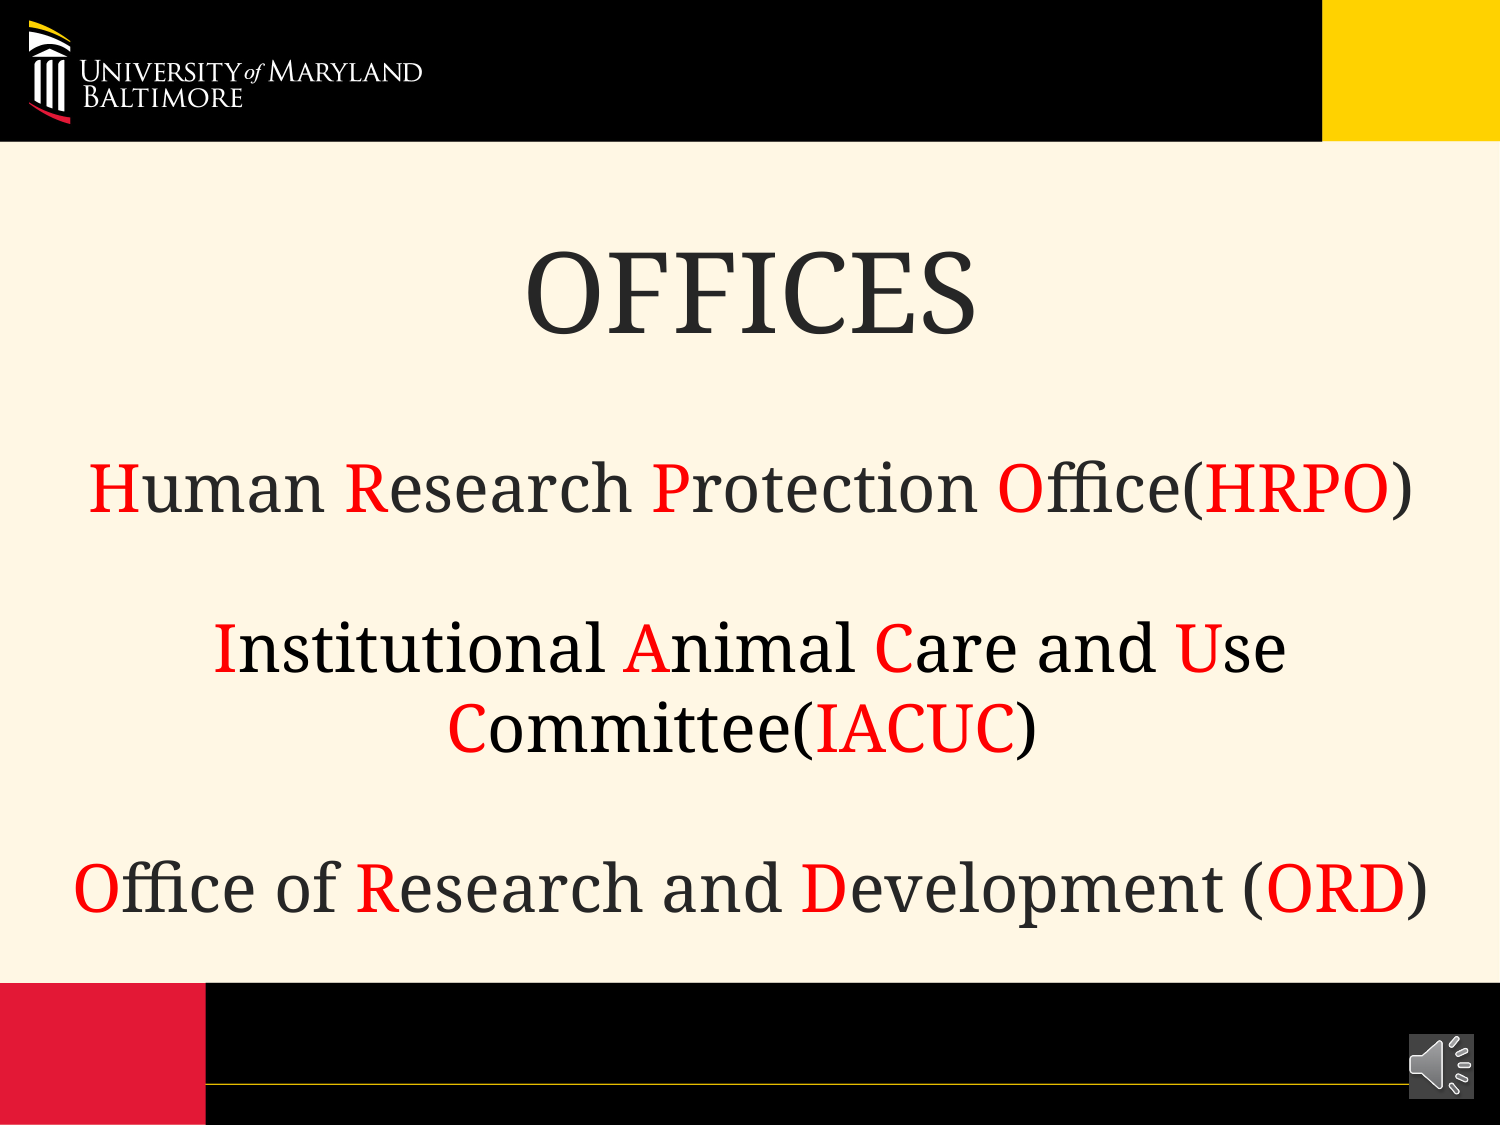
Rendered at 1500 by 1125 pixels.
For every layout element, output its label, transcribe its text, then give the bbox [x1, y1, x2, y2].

text_box OFFICES Human Research Protection Office(HRPO) Institutional Animal Care and Use Committee(IACUC) Office of Research and Development (ORD) [43, 152, 1459, 933]
picture [0, 0, 1500, 1125]
